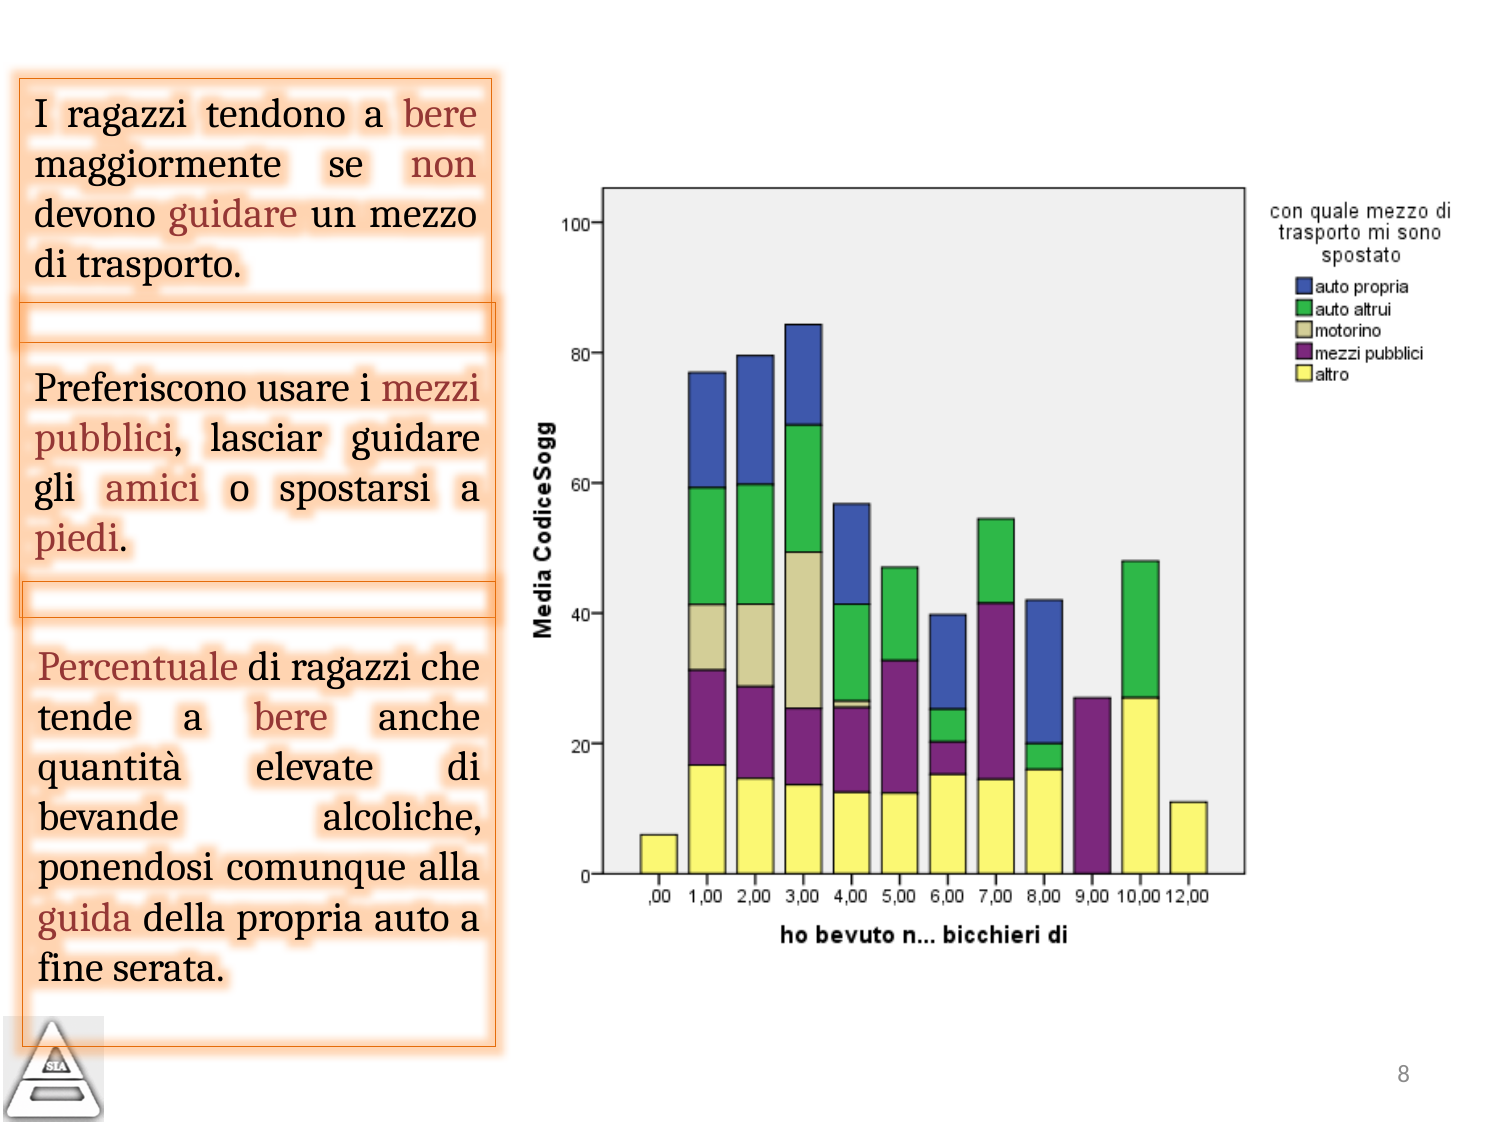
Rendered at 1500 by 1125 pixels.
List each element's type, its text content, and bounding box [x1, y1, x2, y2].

picture [489, 168, 1500, 985]
text_box I ragazzi tendono a bere maggiormente se non devono guidare un mezzo di trasporto. [19, 78, 492, 289]
picture [3, 1015, 104, 1123]
text_box Percentuale di ragazzi che tende a bere anche quantità elevate di bevande alcoliche, ponendosi comunque alla guida della propria auto a fine serata. [22, 581, 496, 1047]
text_box Preferiscono usare i mezzi pubblici, lasciar guidare gli amici o spostarsi a piedi. [19, 302, 484, 568]
slide_number 8 [1074, 1042, 1425, 1103]
